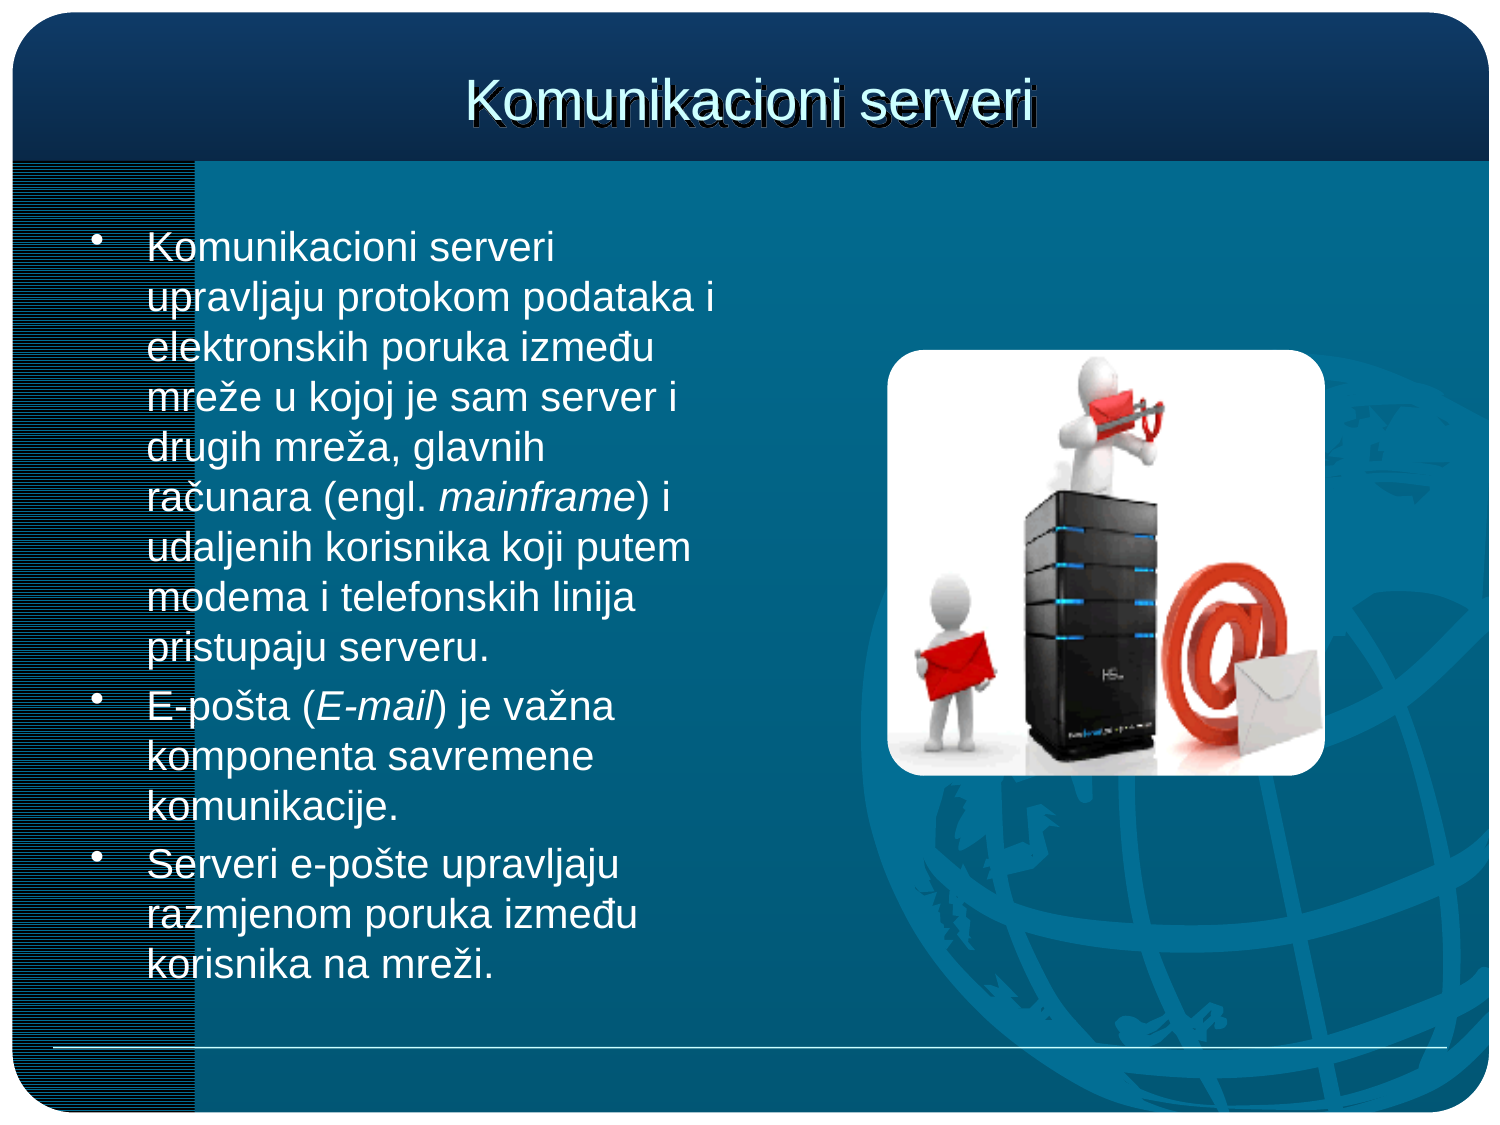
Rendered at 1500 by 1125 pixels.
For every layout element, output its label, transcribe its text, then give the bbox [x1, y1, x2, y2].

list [887, 349, 1326, 776]
title Komunikacioni serveri [74, 32, 1426, 163]
list Komunikacioni serveri upravljaju protokom podataka i elektronskih poruka između mreže u kojoj je sam server i drugih mreža, glavnih računara (engl. mainframe) i udaljenih korisnika koji putem modema i telefonskih linija pristupaju serveru. E-pošta (E-mail) je važna komponenta savremene komunikacije. Serveri e-pošte upravljaju razmjenom poruka između korisnika na mreži. [74, 212, 738, 1026]
